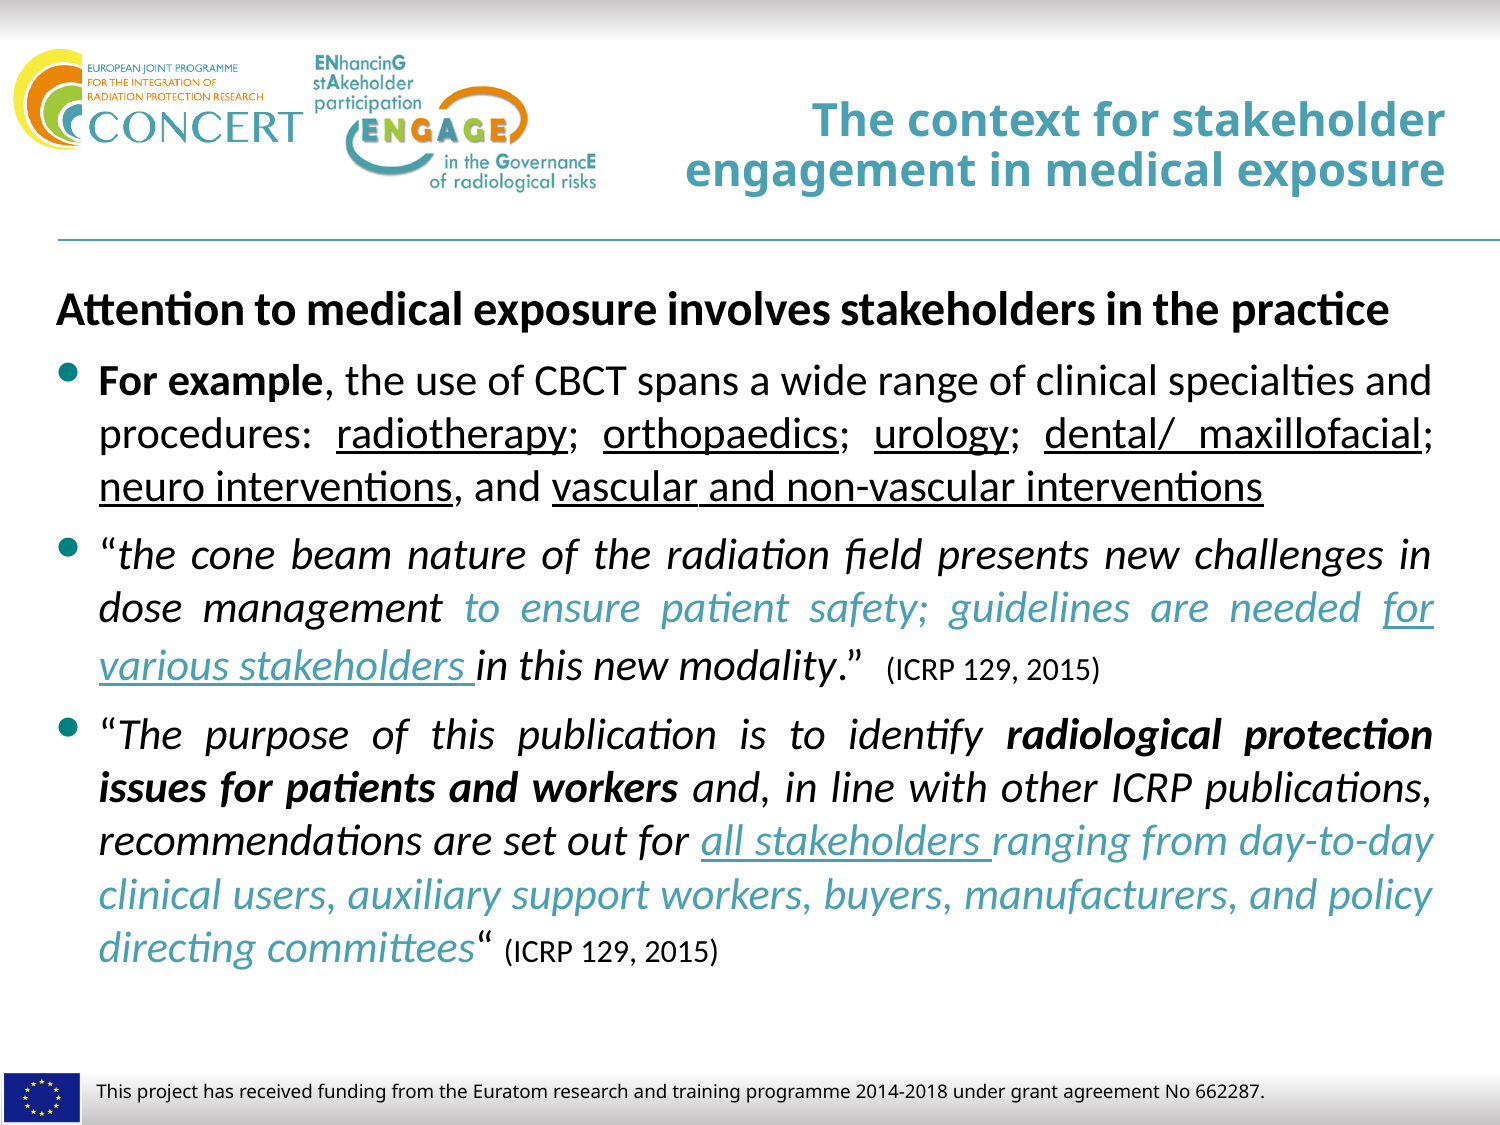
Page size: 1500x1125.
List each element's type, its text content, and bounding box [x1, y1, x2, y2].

picture [0, 41, 606, 203]
picture [2, 1072, 82, 1125]
title The context for stakeholder engagement in medical exposure [659, 86, 1462, 208]
list Attention to medical exposure involves stakeholders in the practice For example, the use of CBCT spans a wide range of clinical specialties and procedures: radiotherapy; orthopaedics; urology; dental/ maxillofacial; neuro interventions, and vascular and non-vascular interventions “the cone beam nature of the radiation field presents new challenges in dose management to ensure patient safety; guidelines are needed for various stakeholders in this new modality.” (ICRP 129, 2015) “The purpose of this publication is to identify radiological protection issues for patients and workers and, in line with other ICRP publications, recommendations are set out for all stakeholders ranging from day-to-day clinical users, auxiliary support workers, buyers, manufacturers, and policy directing committees“ (ICRP 129, 2015) [40, 269, 1449, 1032]
